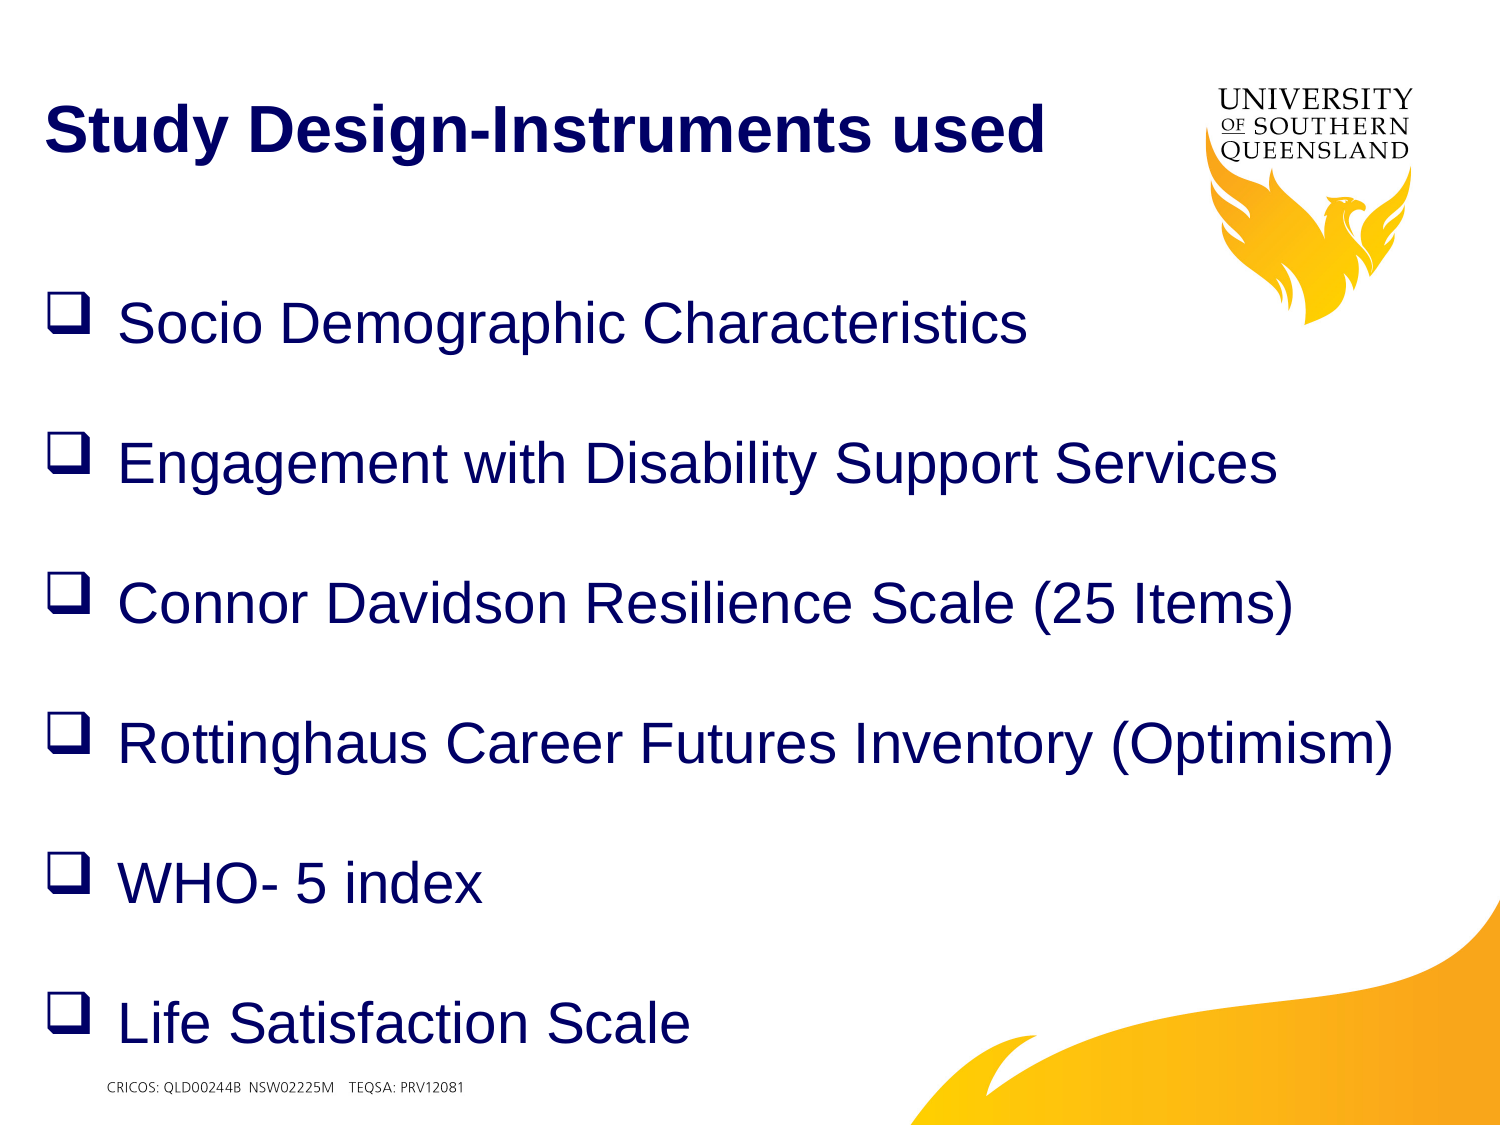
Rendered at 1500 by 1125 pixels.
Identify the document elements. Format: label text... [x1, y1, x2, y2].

title Study Design-Instruments used [29, 78, 1152, 208]
picture [0, 0, 1500, 1125]
subtitle Socio Demographic Characteristics Engagement with Disability Support Services Connor Davidson Resilience Scale (25 Items) Rottinghaus Career Futures Inventory (Optimism) WHO- 5 index Life Satisfaction Scale [28, 208, 1459, 1083]
